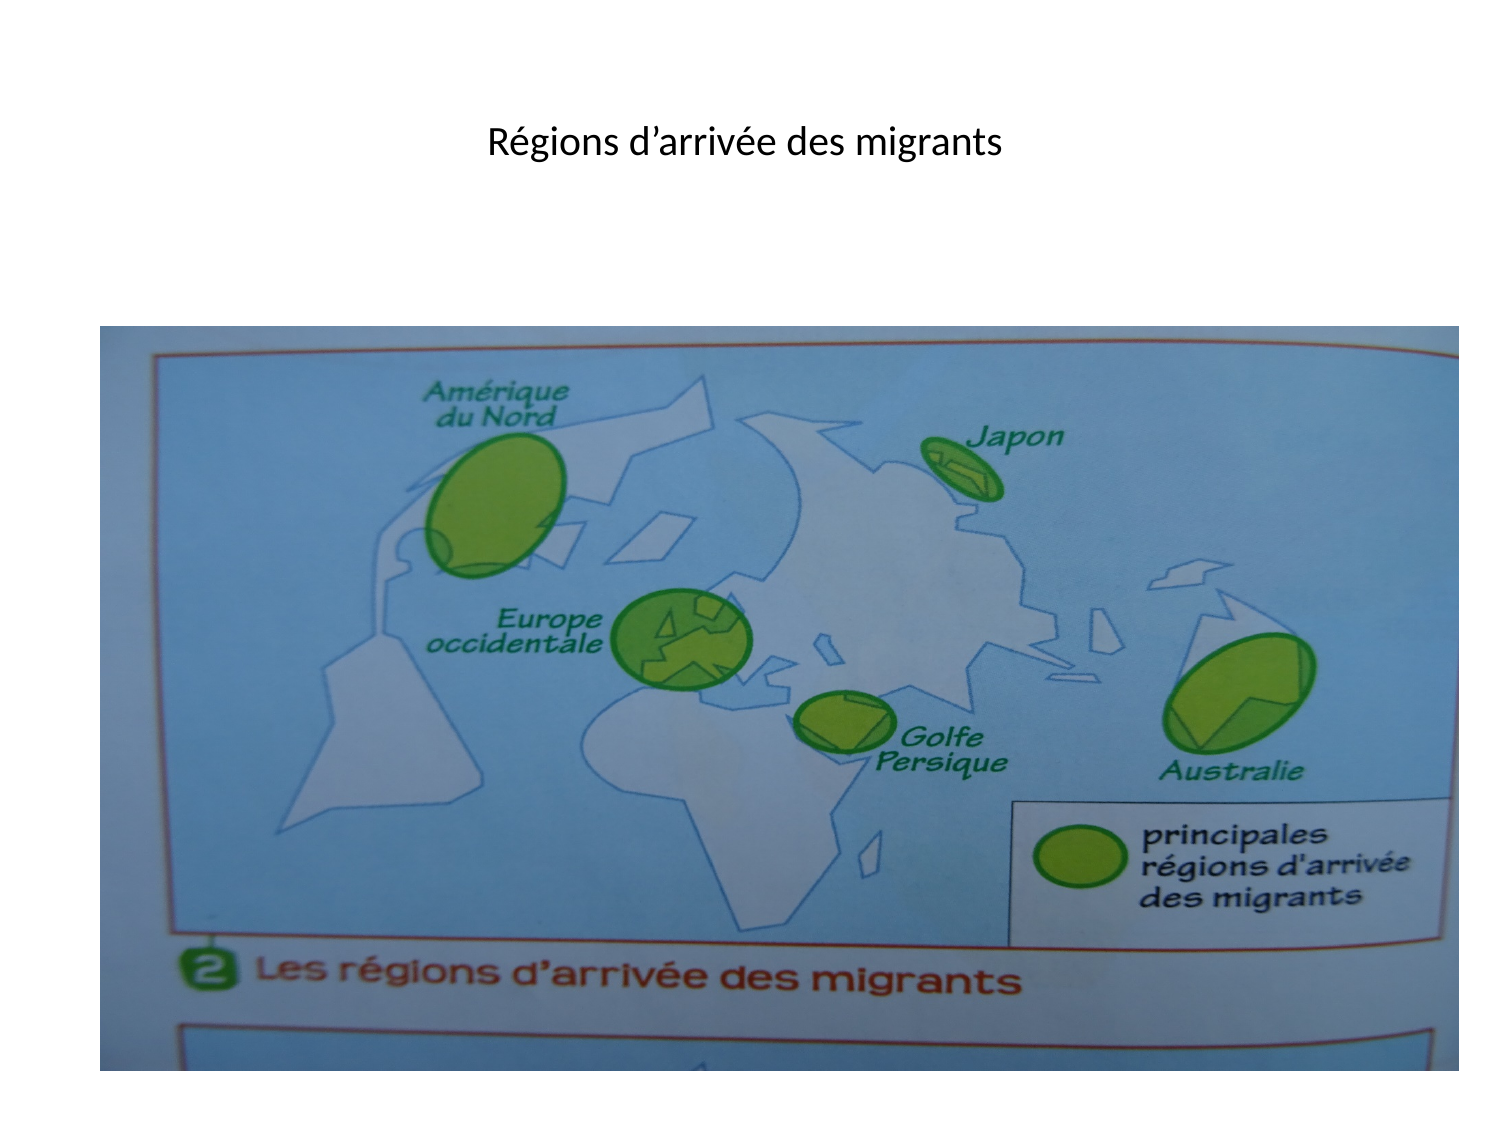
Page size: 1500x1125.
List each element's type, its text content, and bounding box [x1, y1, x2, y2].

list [100, 326, 1459, 1071]
title Régions d’arrivée des migrants [75, 45, 1425, 233]
